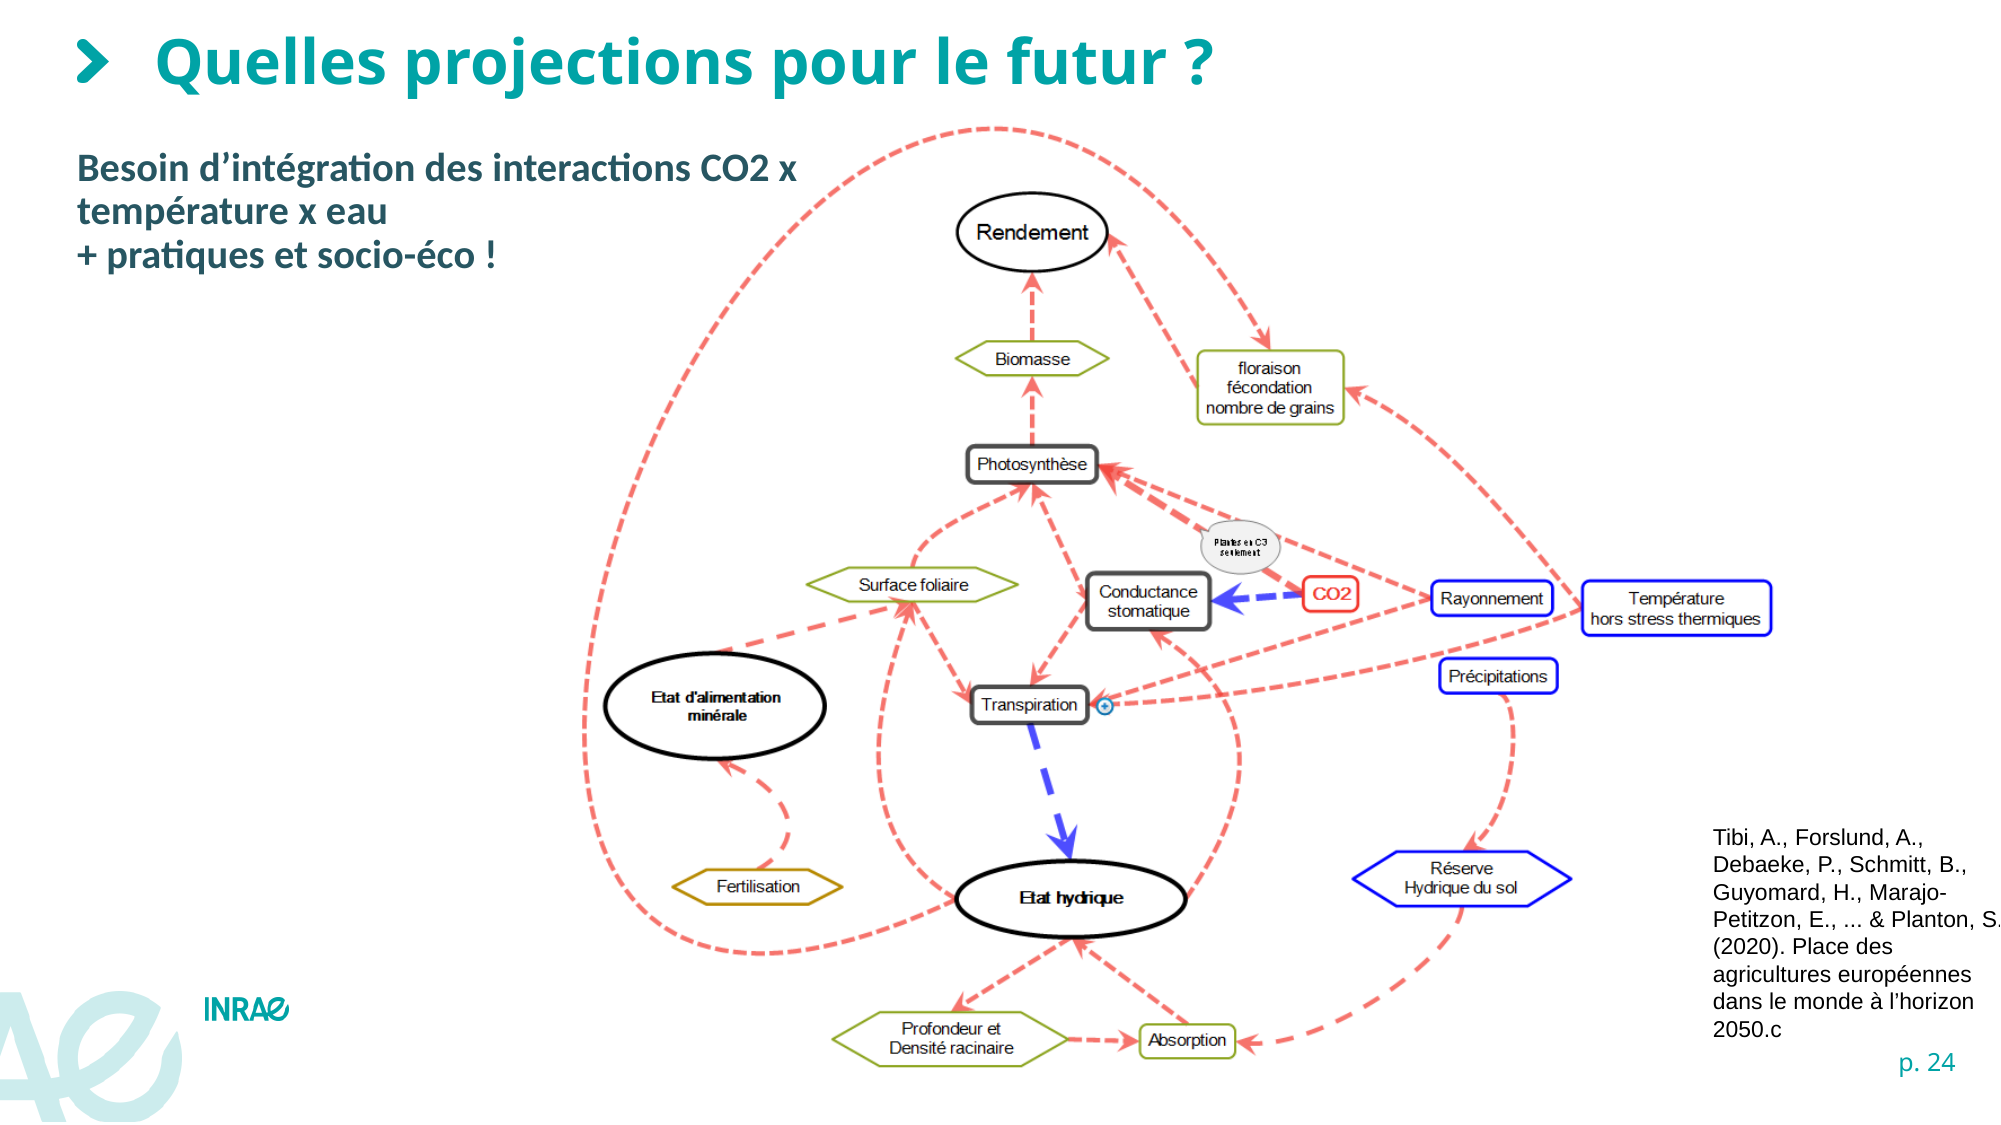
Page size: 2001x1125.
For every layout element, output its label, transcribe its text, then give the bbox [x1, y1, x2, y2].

text_box Tibi, A., Forslund, A., Debaeke, P., Schmitt, B., Guyomard, H., Marajo-Petitzon, E., ... & Planton, S. (2020). Place des agricultures européennes dans le monde à l’horizon 2050.c [1835, 814, 2000, 1050]
text_box Besoin d’intégration des interactions CO2 x température x eau + pratiques et socio-éco ! [62, 138, 536, 285]
picture [536, 23, 1835, 1125]
picture [0, 983, 328, 1122]
picture [77, 39, 110, 83]
text_box Quelles projections pour le futur ? [62, 23, 536, 138]
